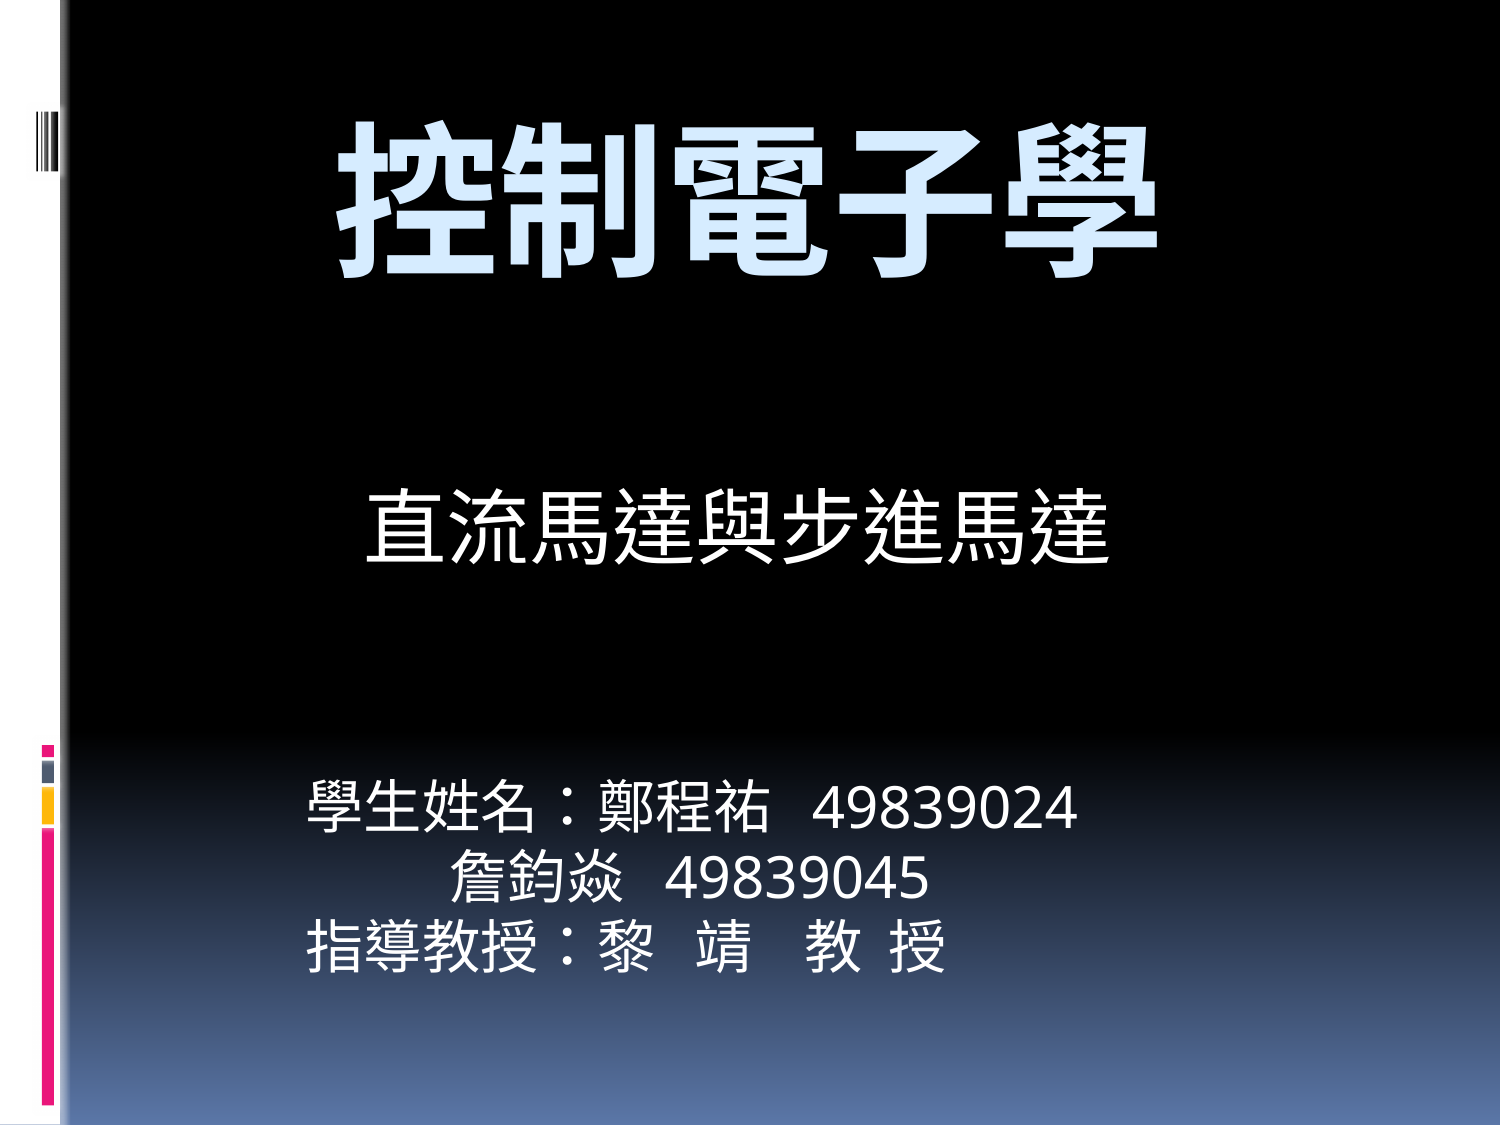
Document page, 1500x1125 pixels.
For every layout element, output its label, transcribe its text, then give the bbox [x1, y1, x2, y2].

subtitle 學生姓名：鄭程祐 49839024 詹鈞焱 49839045 指導教授：黎 靖 教 授 [289, 668, 1353, 988]
title 控制電子學 [112, 90, 1388, 386]
text_box 直流馬達與步進馬達 [348, 468, 1194, 583]
